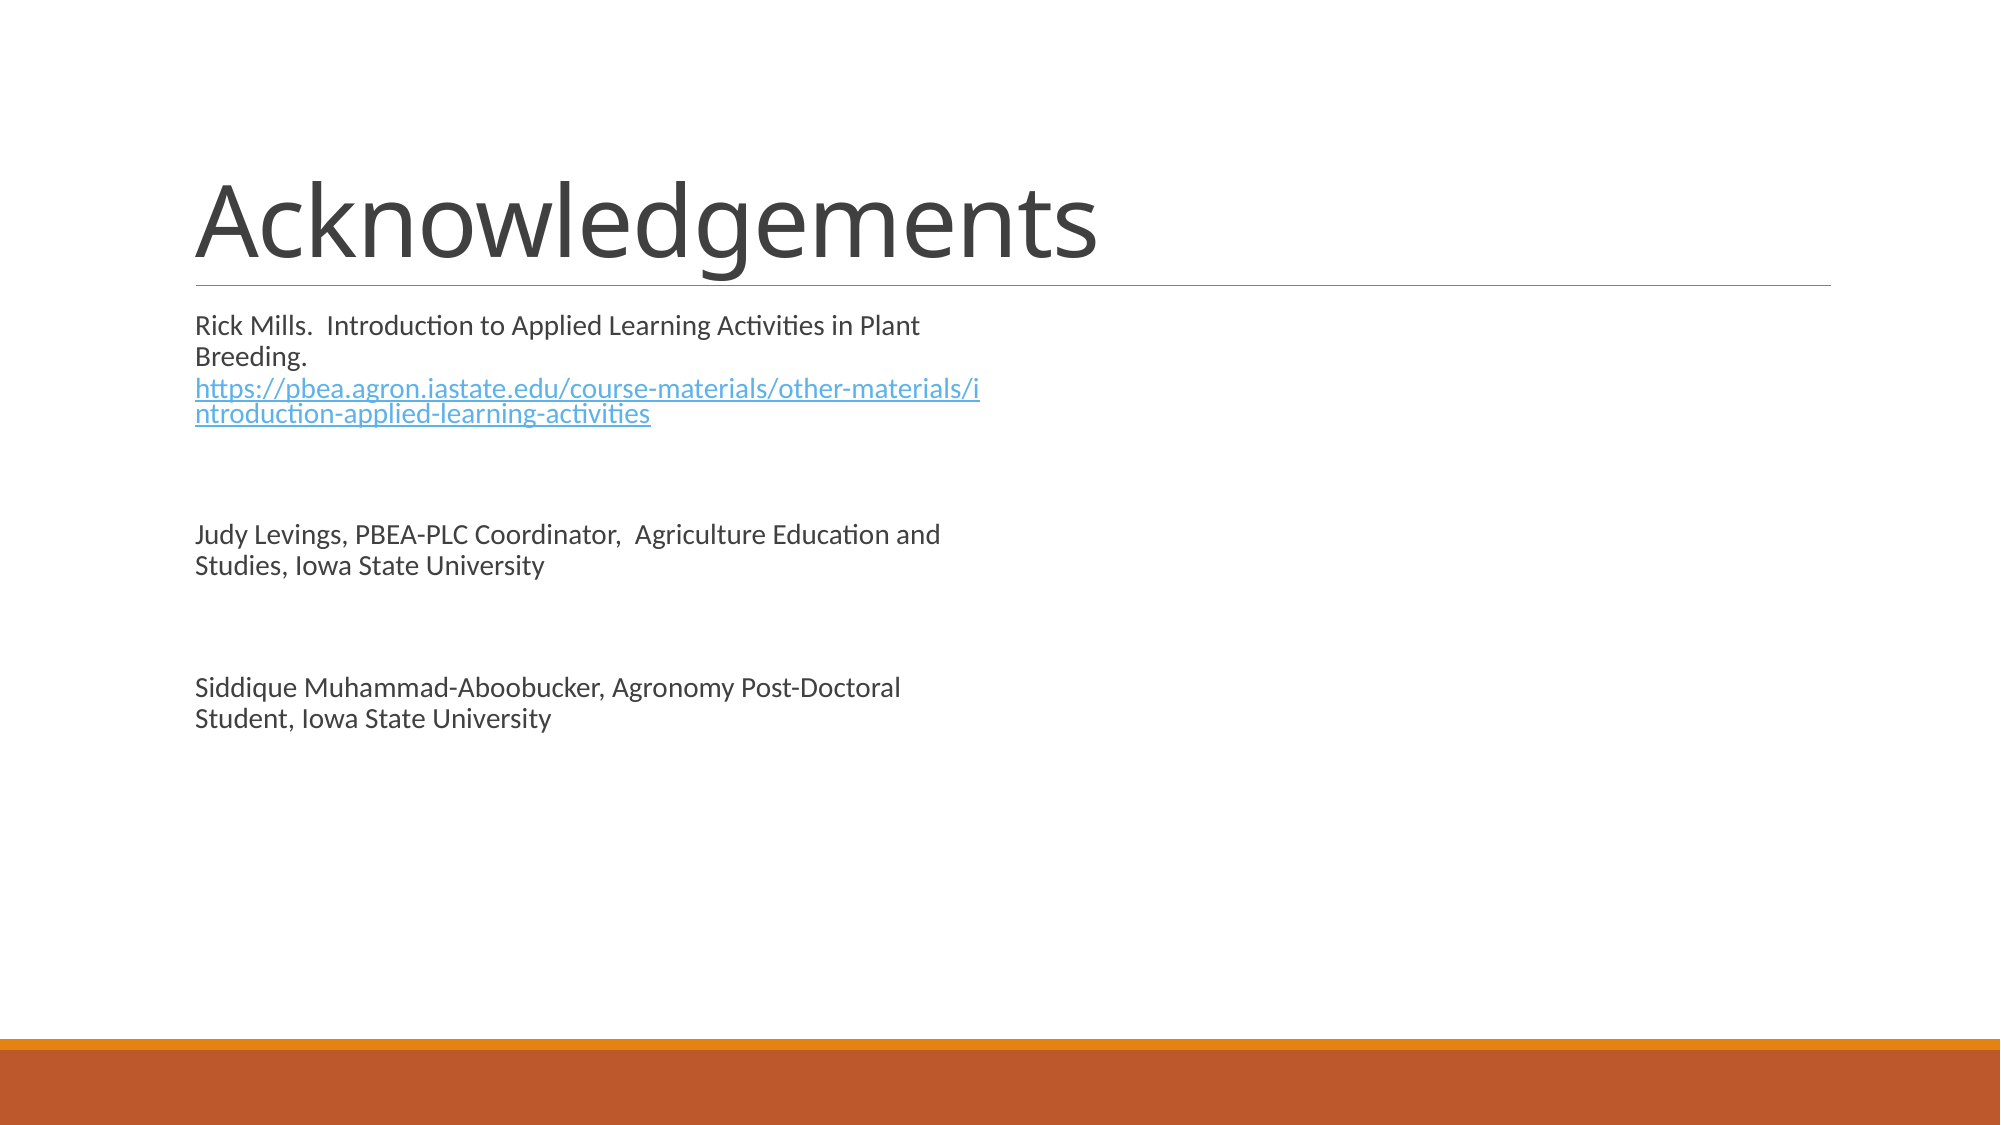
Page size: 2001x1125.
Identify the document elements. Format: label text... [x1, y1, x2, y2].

list Rick Mills. Introduction to Applied Learning Activities in Plant Breeding. https://pbea.agron.iastate.edu/course-materials/other-materials/introduction-applied-learning-activities Judy Levings, PBEA-PLC Coordinator, Agriculture Education and Studies, Iowa State University Siddique Muhammad-Aboobucker, Agronomy Post-Doctoral Student, Iowa State University [180, 302, 990, 963]
title Acknowledgements [180, 47, 1830, 285]
